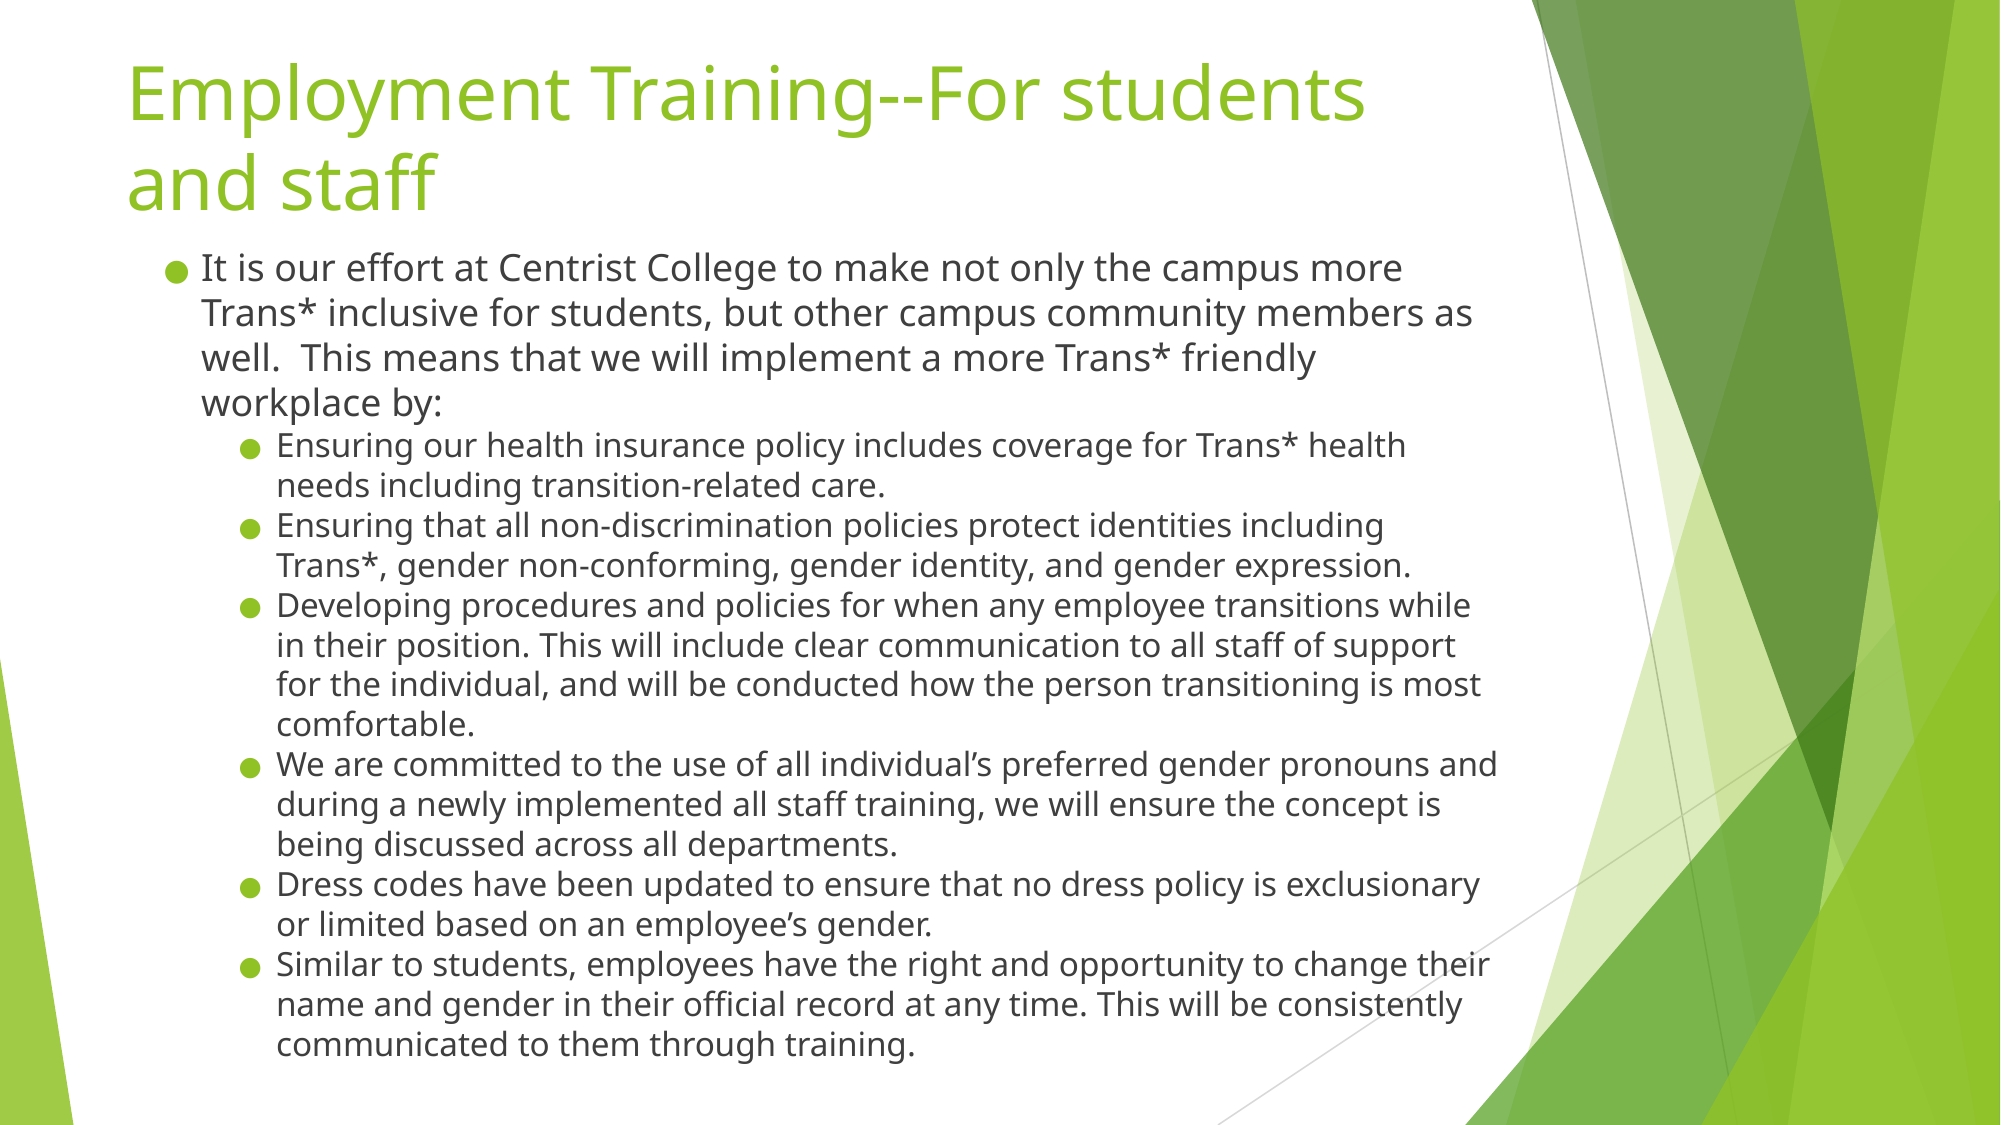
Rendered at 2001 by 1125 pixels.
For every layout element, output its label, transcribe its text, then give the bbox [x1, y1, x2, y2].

list It is our effort at Centrist College to make not only the campus more Trans* inclusive for students, but other campus community members as well. This means that we will implement a more Trans* friendly workplace by: Ensuring our health insurance policy includes coverage for Trans* health needs including transition-related care. Ensuring that all non-discrimination policies protect identities including Trans*, gender non-conforming, gender identity, and gender expression. Developing procedures and policies for when any employee transitions while in their position. This will include clear communication to all staff of support for the individual, and will be conducted how the person transitioning is most comfortable. We are committed to the use of all individual’s preferred gender pronouns and during a newly implemented all staff training, we will ensure the concept is being discussed across all departments. Dress codes have been updated to ensure that no dress policy is exclusionary or limited based on an employee’s gender. Similar to students, employees have the right and opportunity to change their name and gender in their official record at any time. This will be consistently communicated to them through training. [111, 236, 1522, 1040]
title Employment Training--For students and staff [111, 37, 1522, 236]
